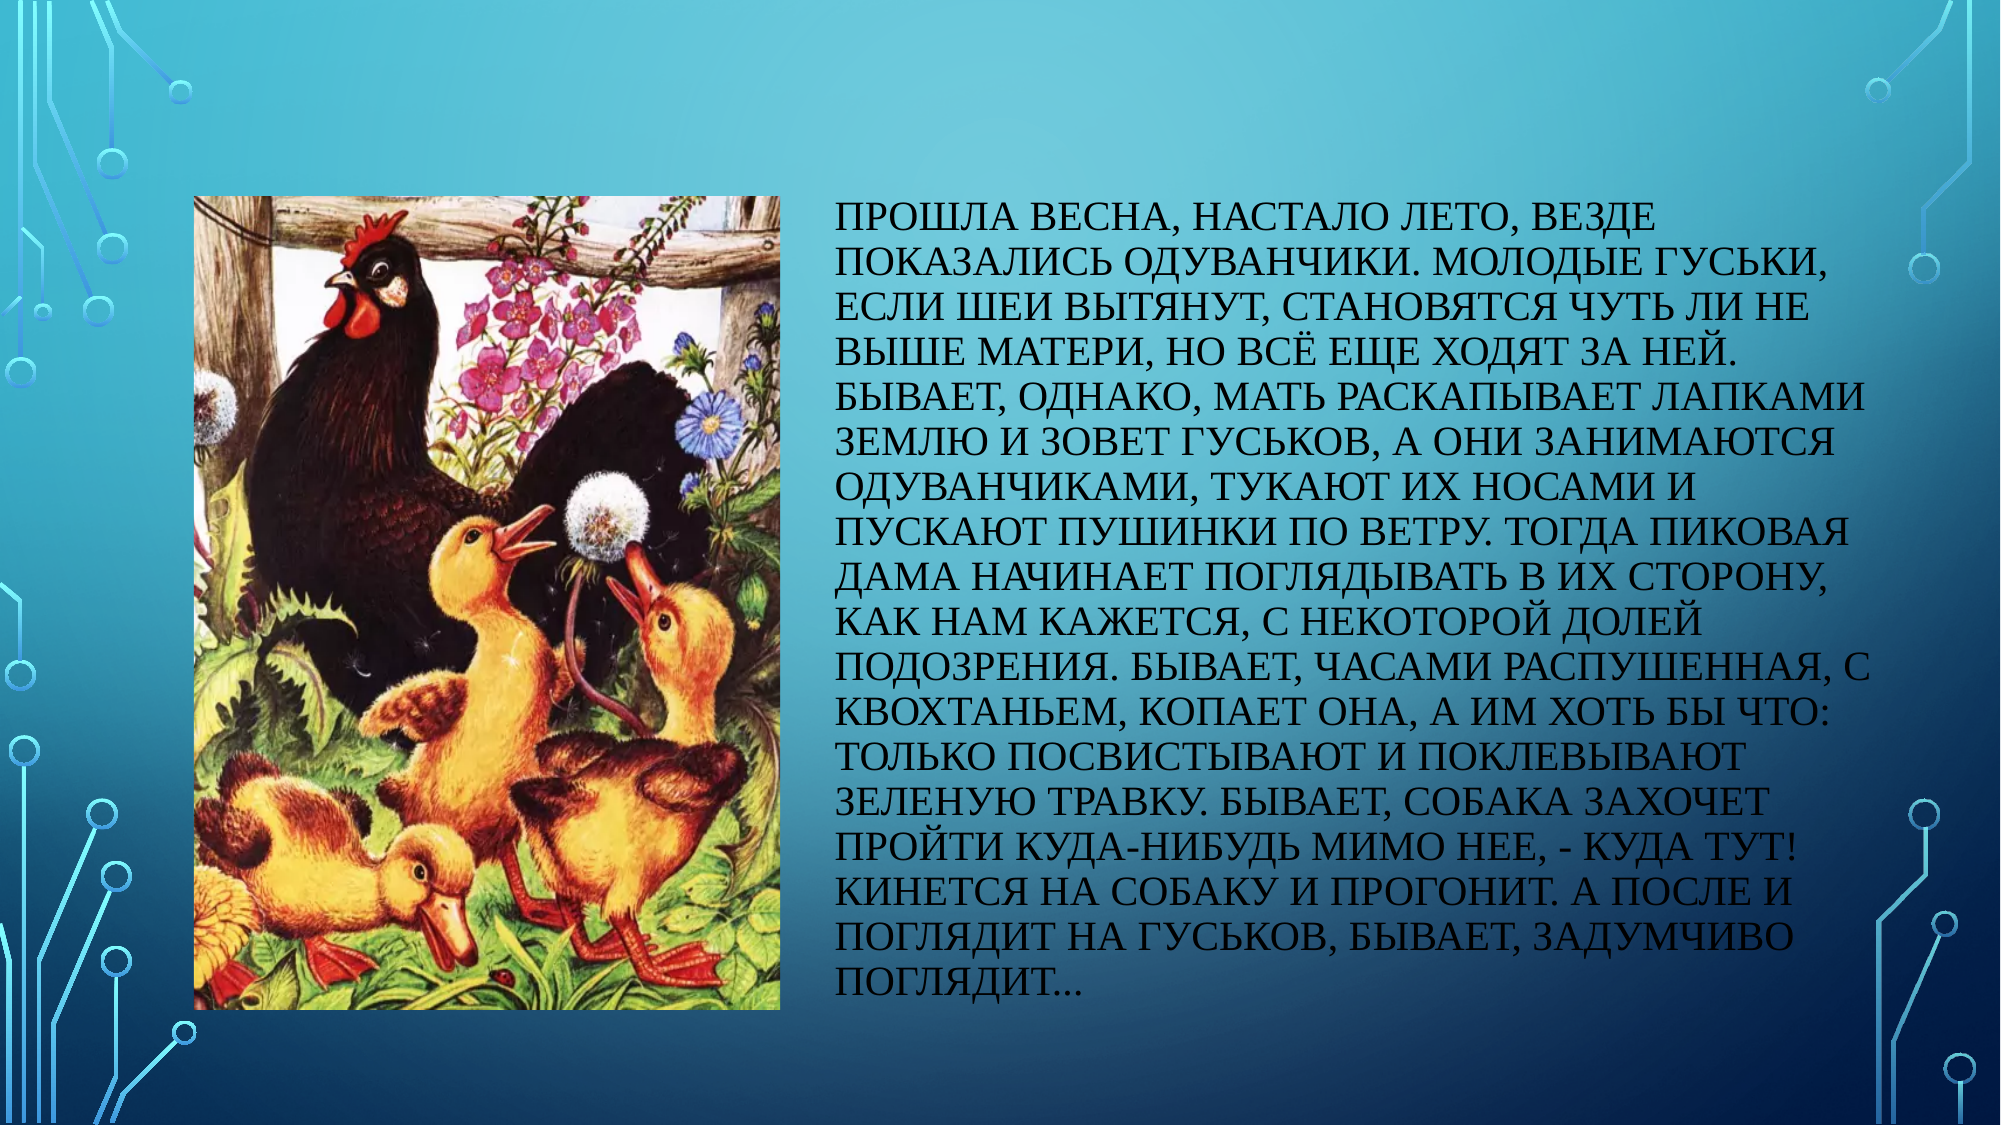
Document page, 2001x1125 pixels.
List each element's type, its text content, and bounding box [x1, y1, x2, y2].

title Прошла весна, настало лето, везде показались одуванчики. Молодые гуськи, если шеи вытянут, становятся чуть ли не выше матери, но всё еще ходят за ней. Бывает, однако, мать раскапывает лапками землю и зовет гуськов, а они занимаются одуванчиками, тукают их носами и пускают пушинки по ветру. Тогда Пиковая Дама начинает поглядывать в их сторону, как нам кажется, с некоторой долей подозрения. Бывает, часами распушенная, с квохтаньем, копает она, а им хоть бы что: только посвистывают и поклевывают зеленую травку. Бывает, собака захочет пройти куда-нибудь мимо нее, - куда тут! Кинется на собаку и прогонит. А после и поглядит на гуськов, бывает, задумчиво поглядит... [819, 396, 1907, 852]
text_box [193, 196, 781, 1010]
